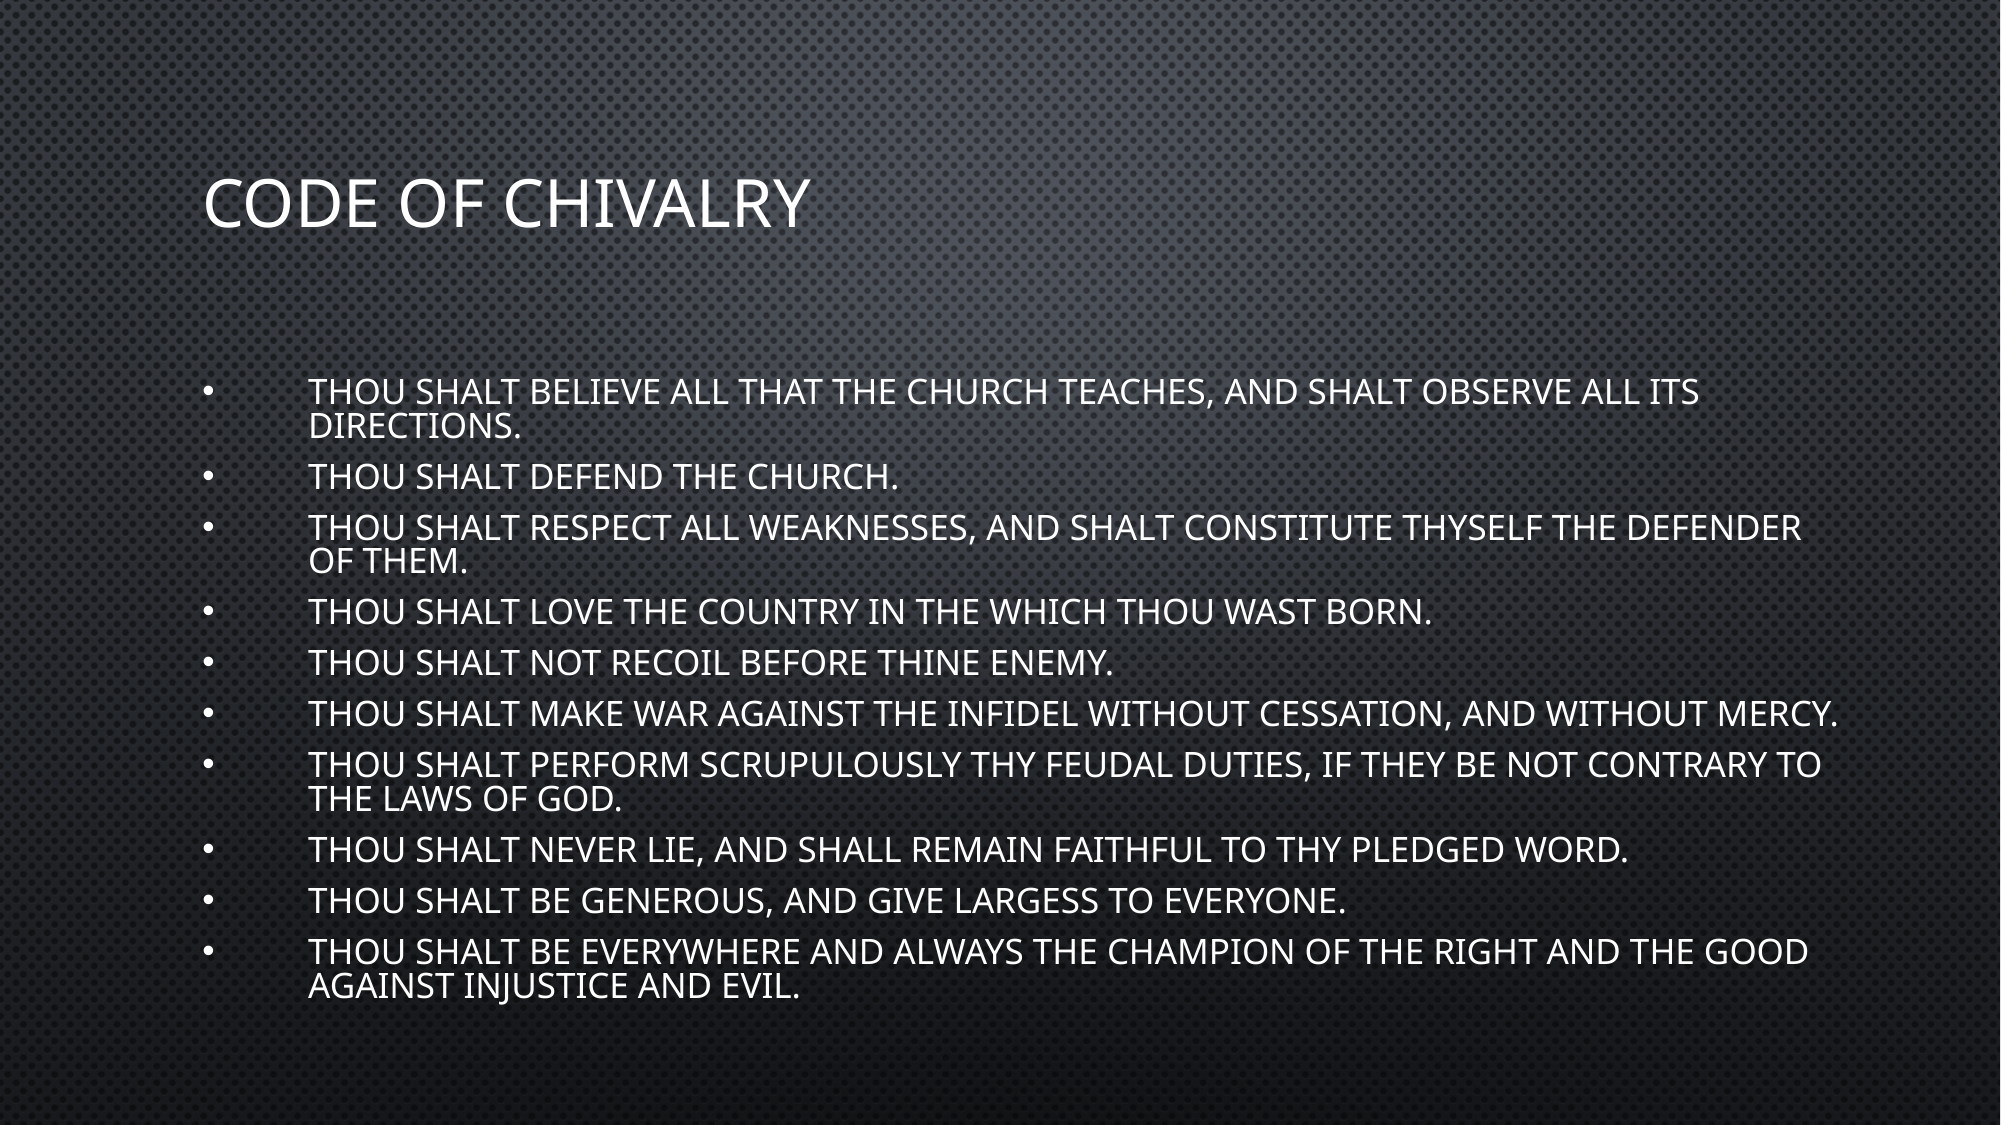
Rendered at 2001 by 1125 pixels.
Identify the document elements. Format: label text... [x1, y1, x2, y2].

list Thou shalt believe all that the Church teaches, and shalt observe all its directions. Thou shalt defend the Church. Thou shalt respect all weaknesses, and shalt constitute thyself the defender of them. Thou shalt love the country in the which thou wast born. Thou shalt not recoil before thine enemy. Thou shalt make war against the Infidel without cessation, and without mercy. Thou shalt perform scrupulously thy feudal duties, if they be not contrary to the laws of God. Thou shalt never lie, and shall remain faithful to thy pledged word. Thou shalt be generous, and give largess to everyone. Thou shalt be everywhere and always the champion of the Right and the Good against Injustice and Evil. [187, 354, 1866, 1029]
title Code of Chivalry [187, 99, 1813, 303]
